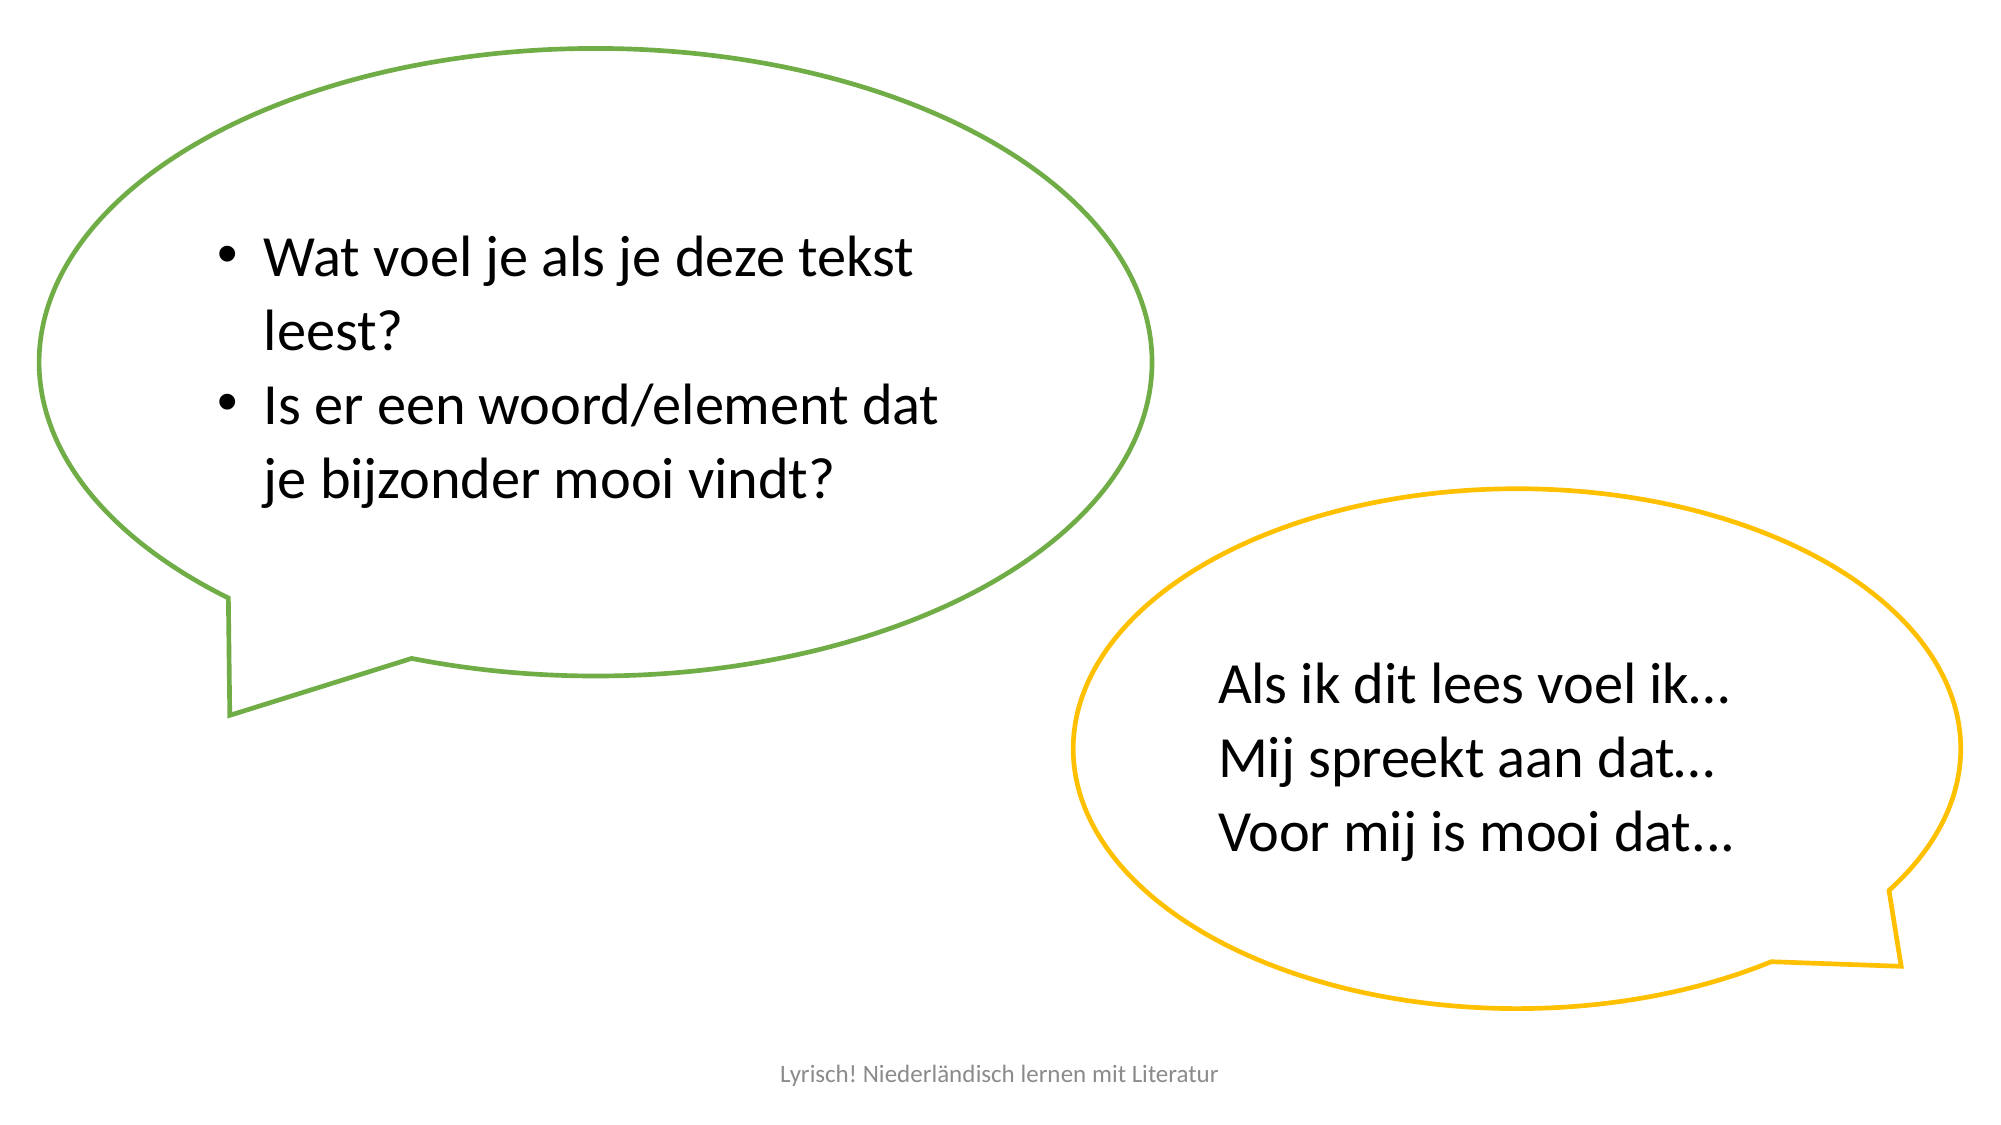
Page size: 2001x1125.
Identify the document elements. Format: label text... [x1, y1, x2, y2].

text_box Wat voel je als je deze tekst leest? Is er een woord/element dat je bijzonder mooi vindt? [38, 47, 1154, 717]
text_box Als ik dit lees voel ik… Mij spreekt aan dat… Voor mij is mooi dat... [1072, 487, 1962, 1010]
footer Lyrisch! Niederländisch lernen mit Literatur [662, 1042, 1338, 1103]
